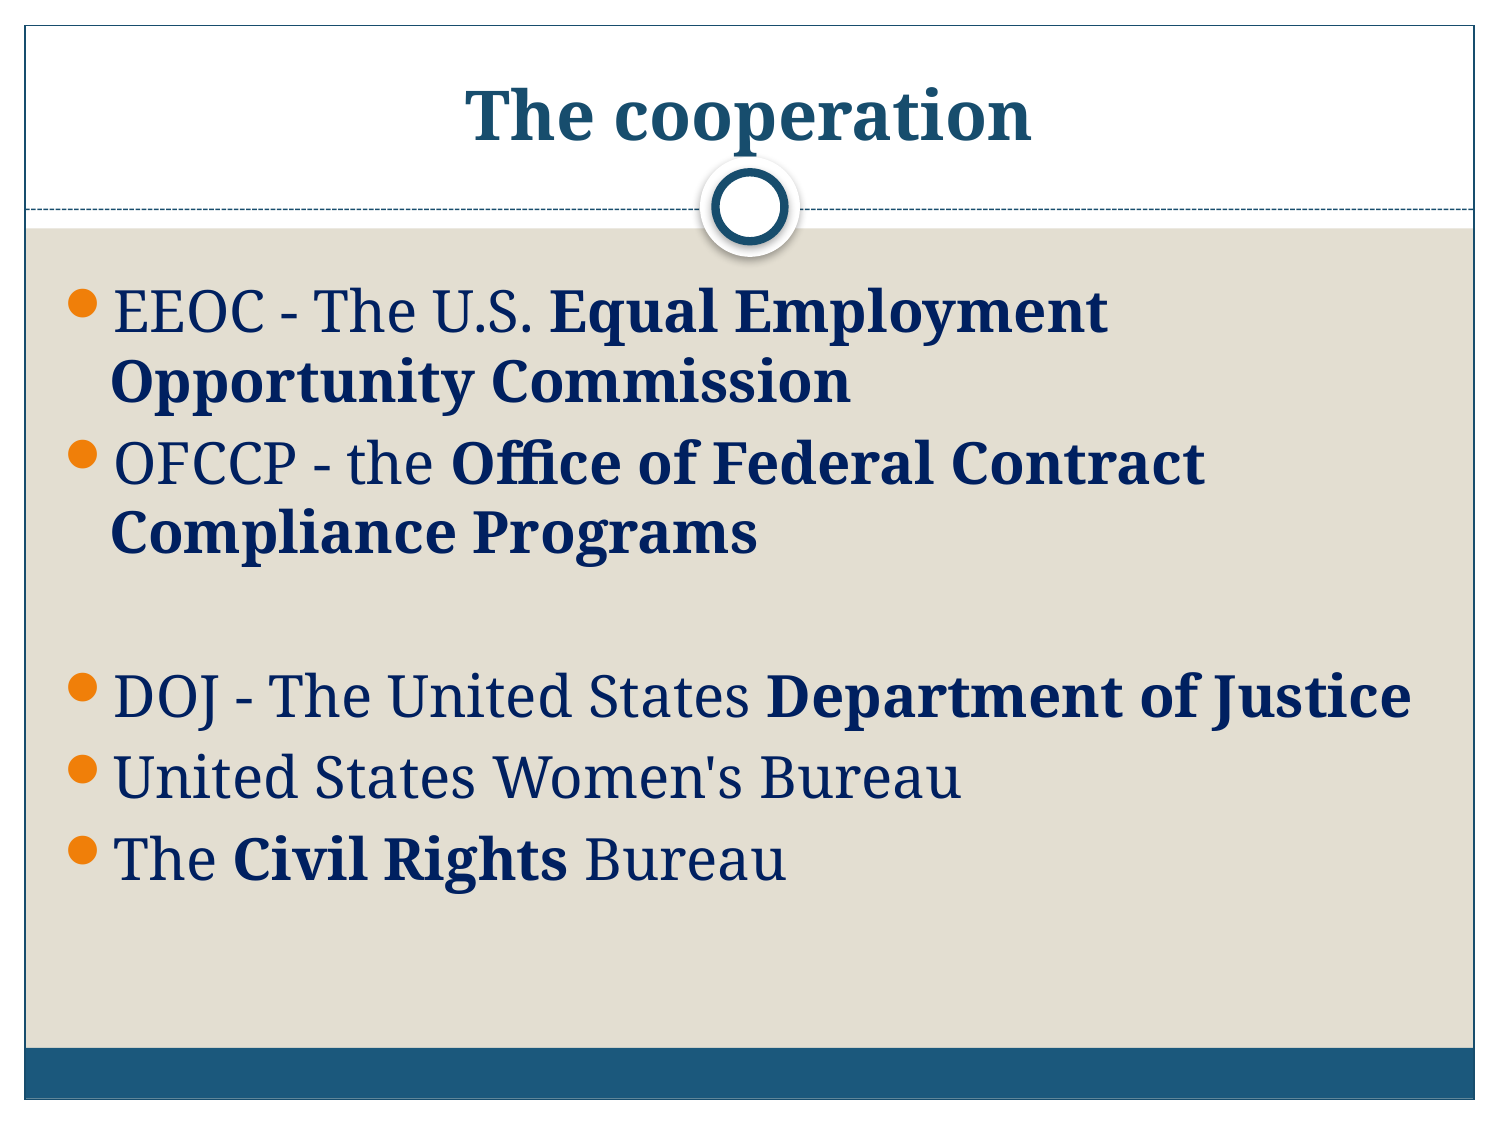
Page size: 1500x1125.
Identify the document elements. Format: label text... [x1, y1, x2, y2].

list EEOC - The U.S. Equal Employment Opportunity Commission OFCCP - the Office of Federal Contract Compliance Programs DOJ - The United States Department of Justice United States Women's Bureau The Civil Rights Bureau [49, 267, 1445, 1018]
title The cooperation [49, 37, 1450, 162]
